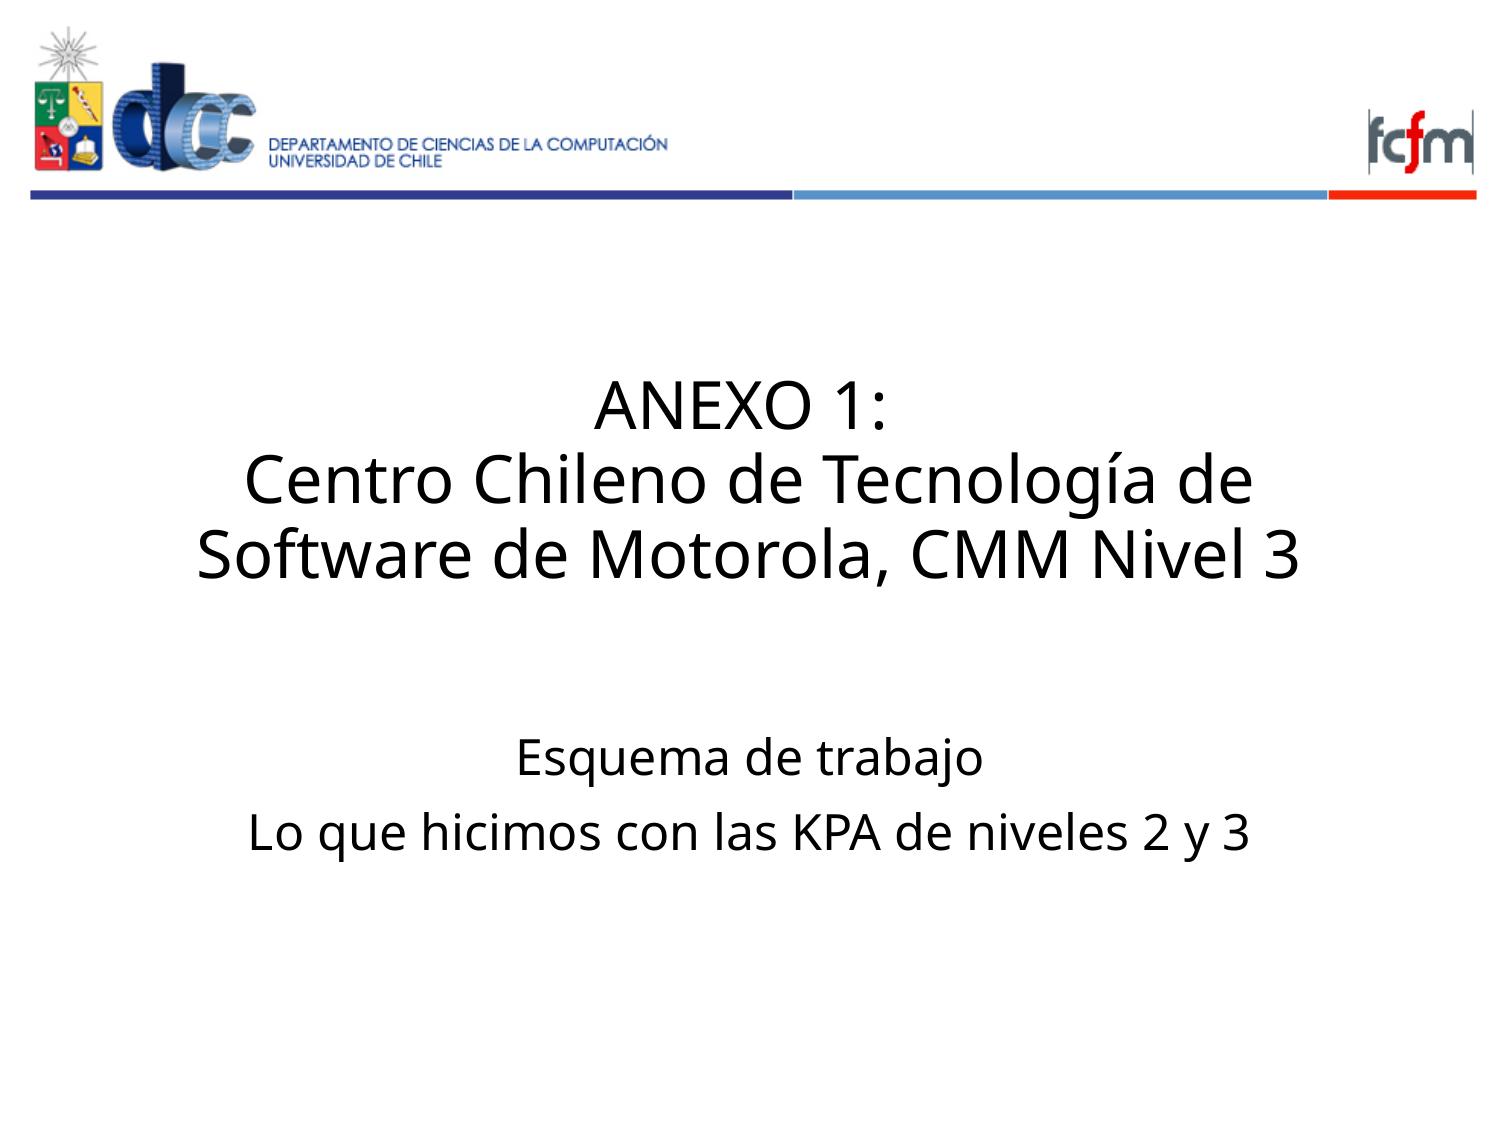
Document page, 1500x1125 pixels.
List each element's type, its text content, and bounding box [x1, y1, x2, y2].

subtitle Esquema de trabajo Lo que hicimos con las KPA de niveles 2 y 3 [187, 723, 1313, 965]
title ANEXO 1: Centro Chileno de Tecnología de Software de Motorola, CMM Nivel 3 [112, 285, 1388, 678]
picture [23, 22, 1483, 209]
